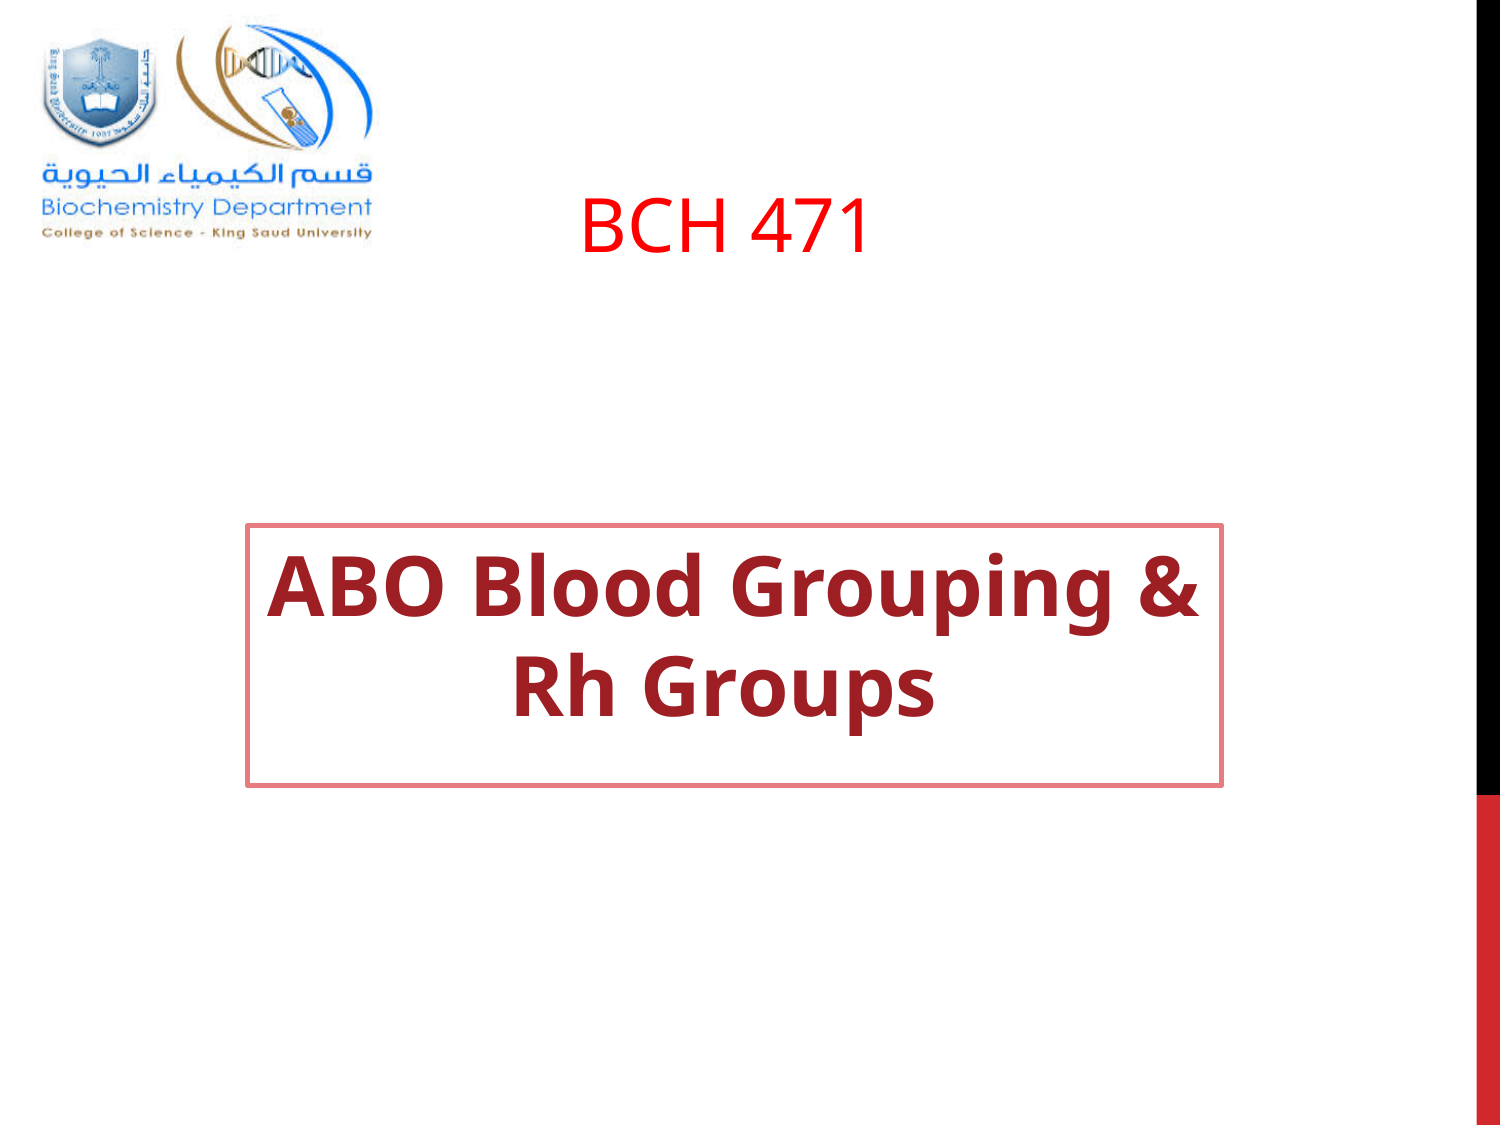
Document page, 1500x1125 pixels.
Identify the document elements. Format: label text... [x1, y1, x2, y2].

text_box ABO Blood Grouping & Rh Groups [247, 525, 1222, 786]
picture [26, 1, 391, 251]
text_box BCH 471 [166, 169, 1292, 307]
